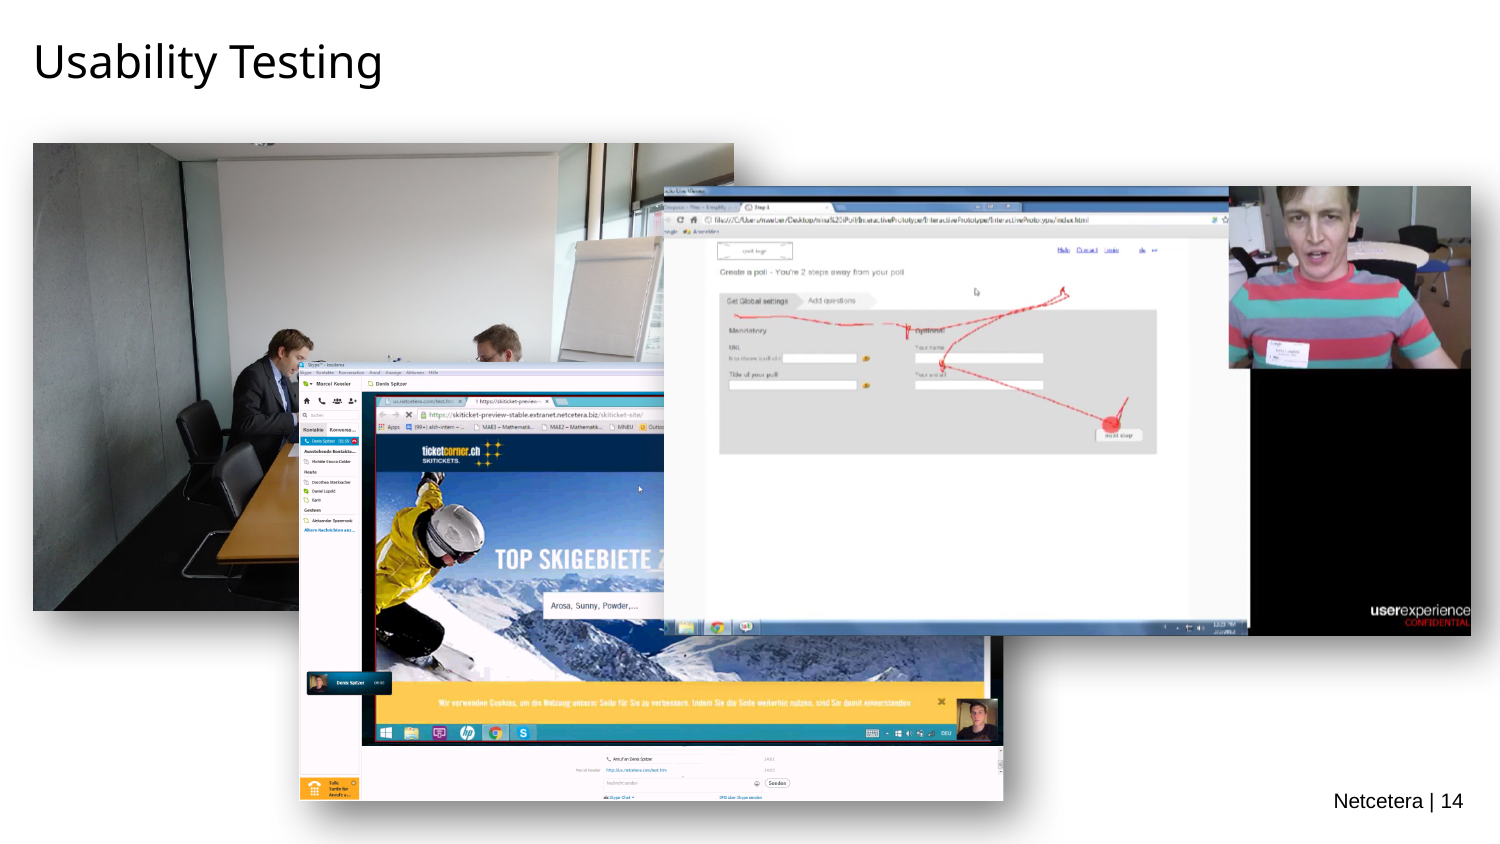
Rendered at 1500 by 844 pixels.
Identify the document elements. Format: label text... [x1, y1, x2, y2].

title Usability Testing [33, 28, 1471, 151]
picture [32, 143, 1471, 801]
